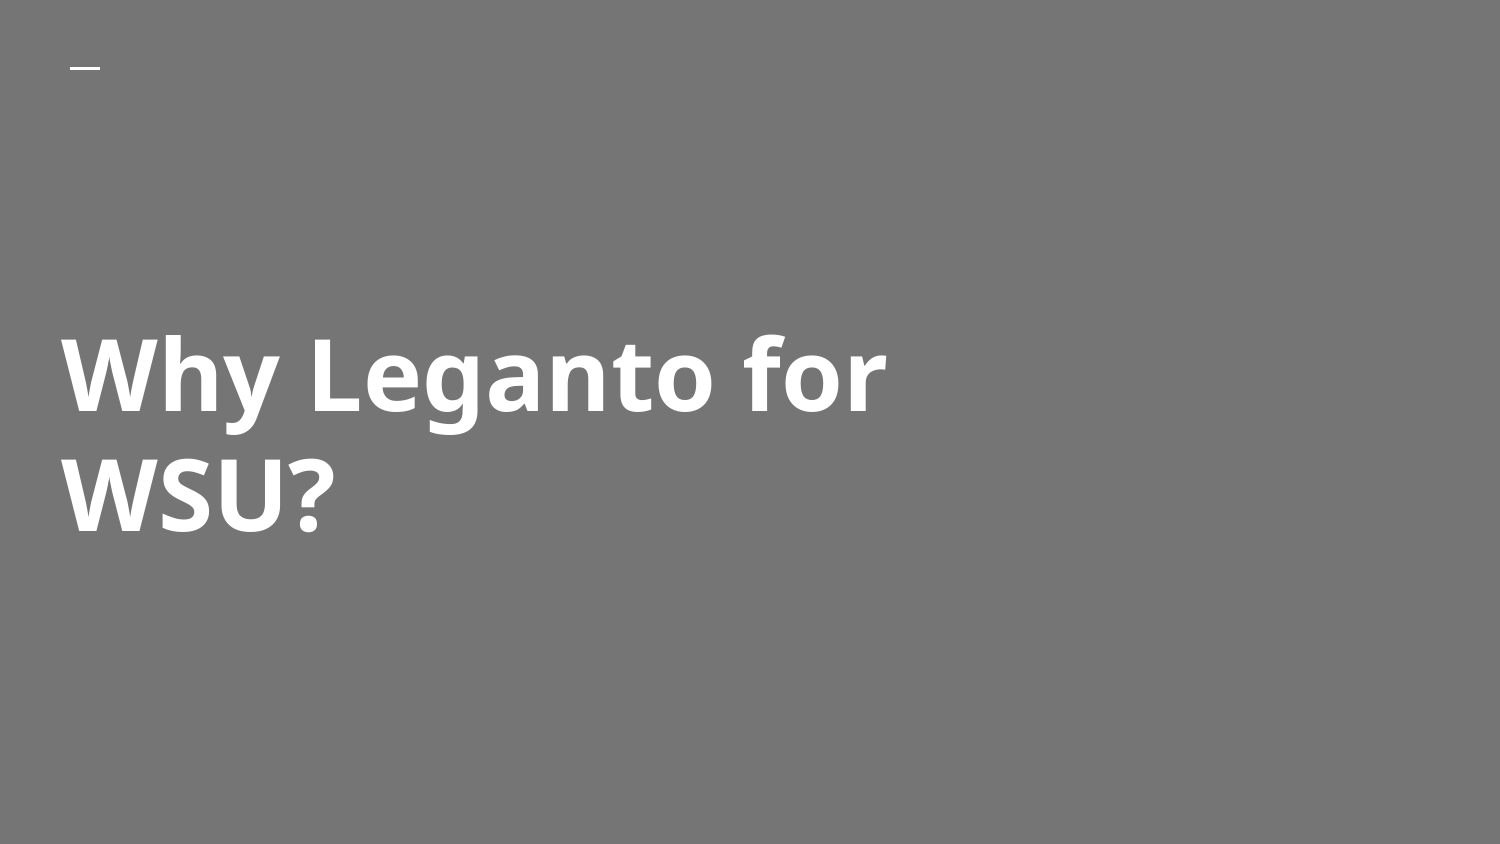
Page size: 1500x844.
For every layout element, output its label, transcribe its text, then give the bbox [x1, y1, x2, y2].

title Why Leganto for WSU? [46, 116, 1071, 746]
